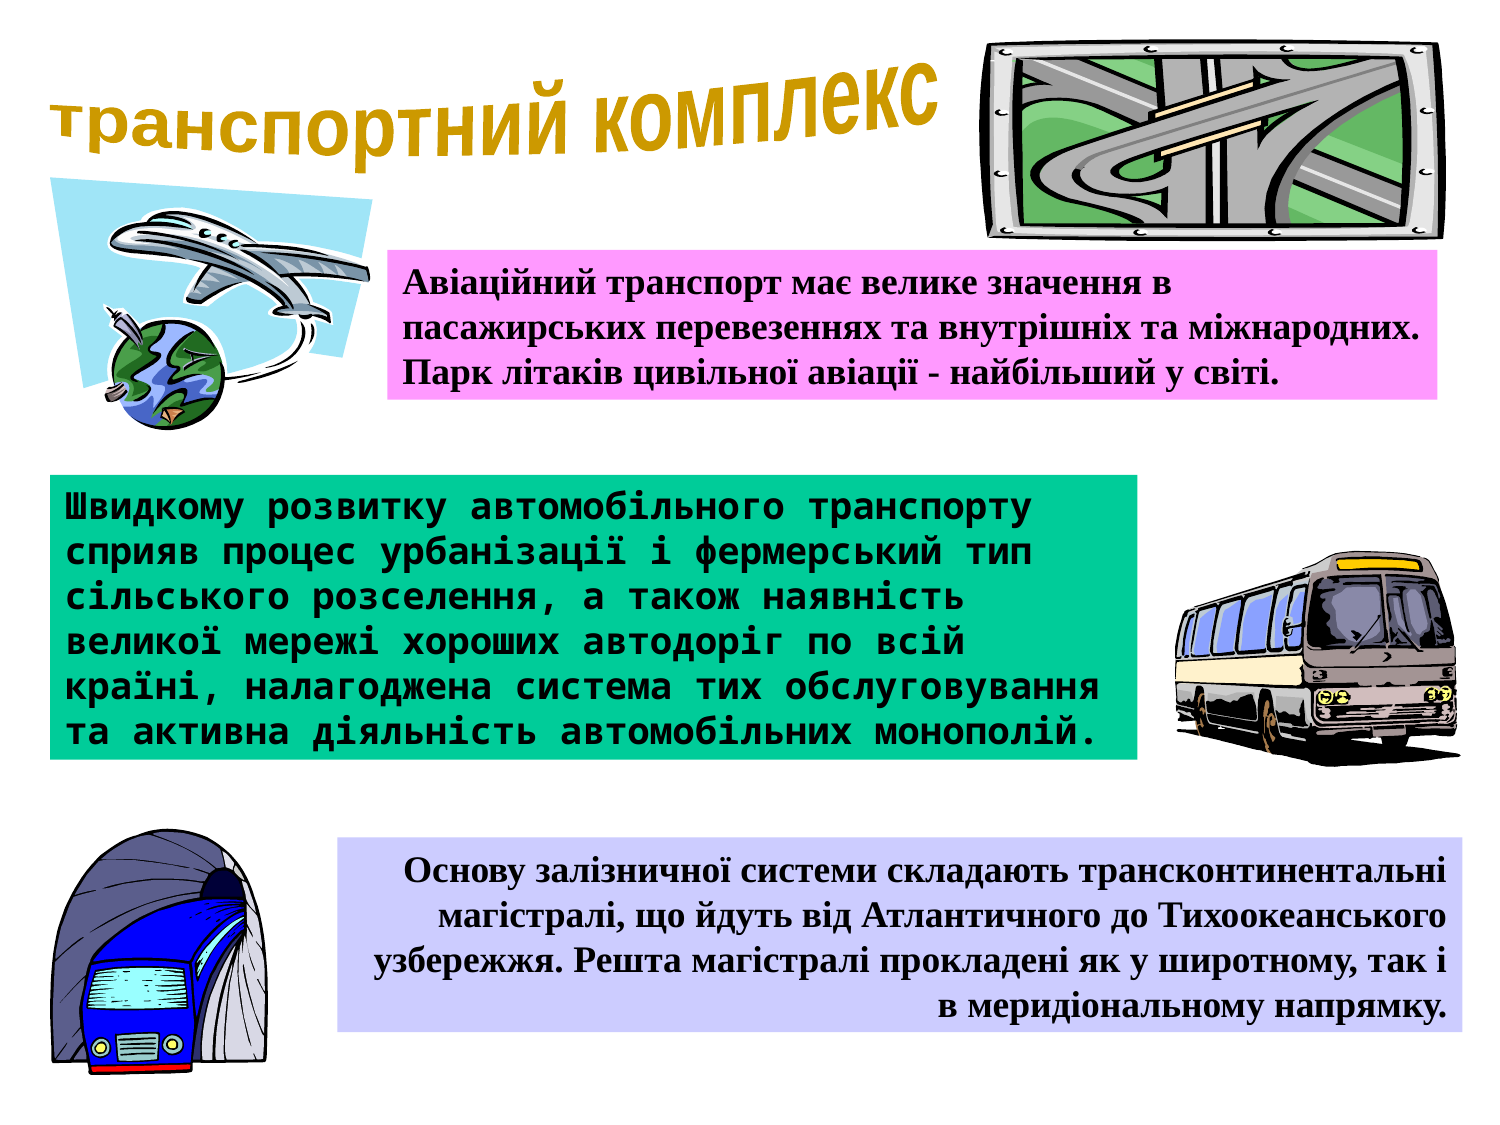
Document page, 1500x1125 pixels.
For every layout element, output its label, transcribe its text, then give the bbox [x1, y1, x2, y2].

text_box Швидкому розвитку автомобільного транспорту сприяв процес урбанізації і фермерський тип сільського розселення, а також наявність великої мережі хороших автодоріг по всій країні, налагоджена система тих обслуговування та активна діяльність автомобільних монополій. [50, 474, 1138, 760]
picture [49, 824, 269, 1076]
text_box Основу залізничної системи складають трансконтинентальні магістралі, що йдуть від Атлантичного до Тихоокеанського узбережжя. Решта магістралі прокладені як у широтному, так і в меридіональному напрямку. [337, 837, 1463, 1033]
picture [49, 174, 376, 433]
picture [1174, 549, 1463, 769]
picture [974, 37, 1451, 244]
text_box Авіаційний транспорт має велике значення в пасажирських перевезеннях та внутрішніх та міжнародних. Парк літаків цивільної авіації - найбільший у світі. [387, 249, 1438, 400]
